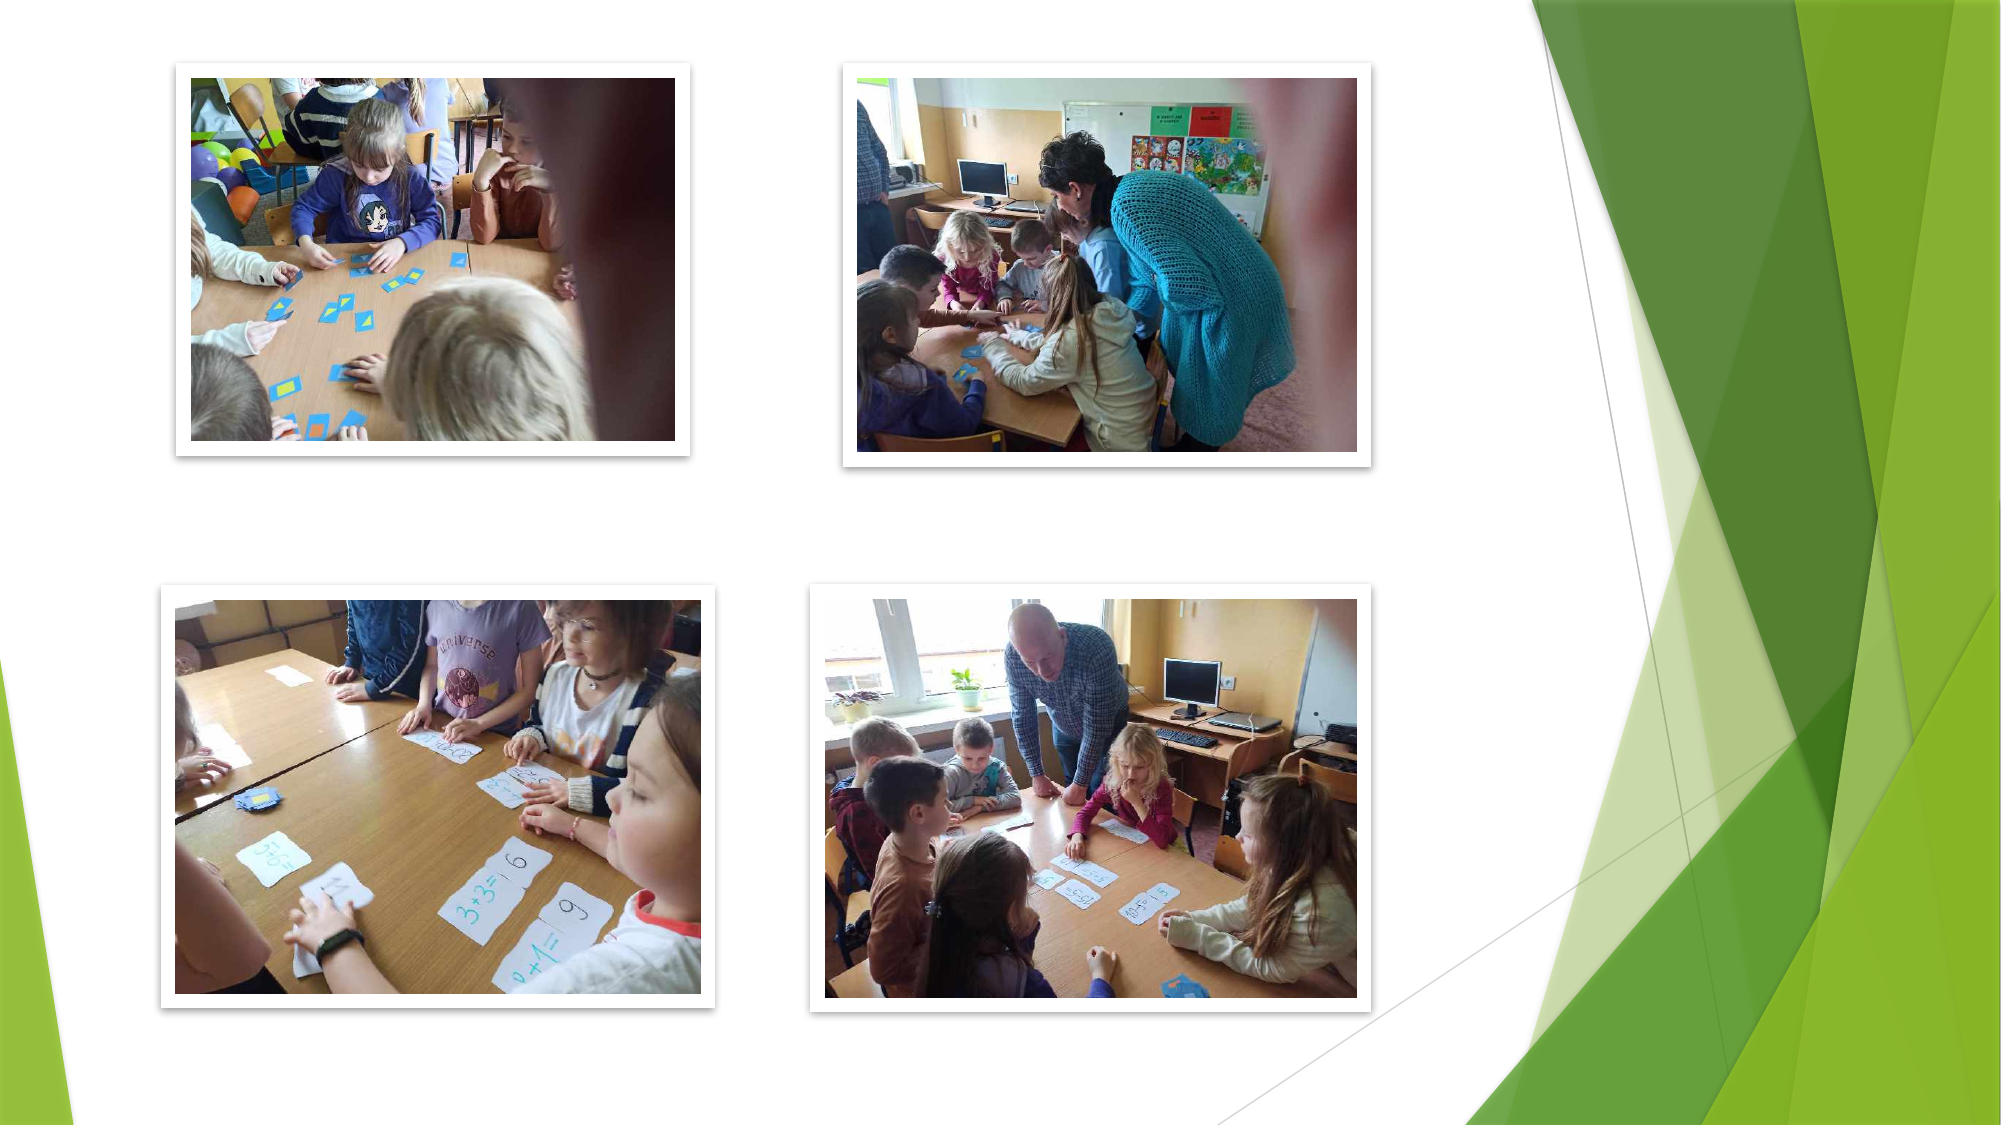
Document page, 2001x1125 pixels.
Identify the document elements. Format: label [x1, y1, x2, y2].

picture [174, 599, 702, 995]
picture [189, 77, 676, 442]
picture [824, 598, 1358, 999]
picture [856, 77, 1358, 453]
